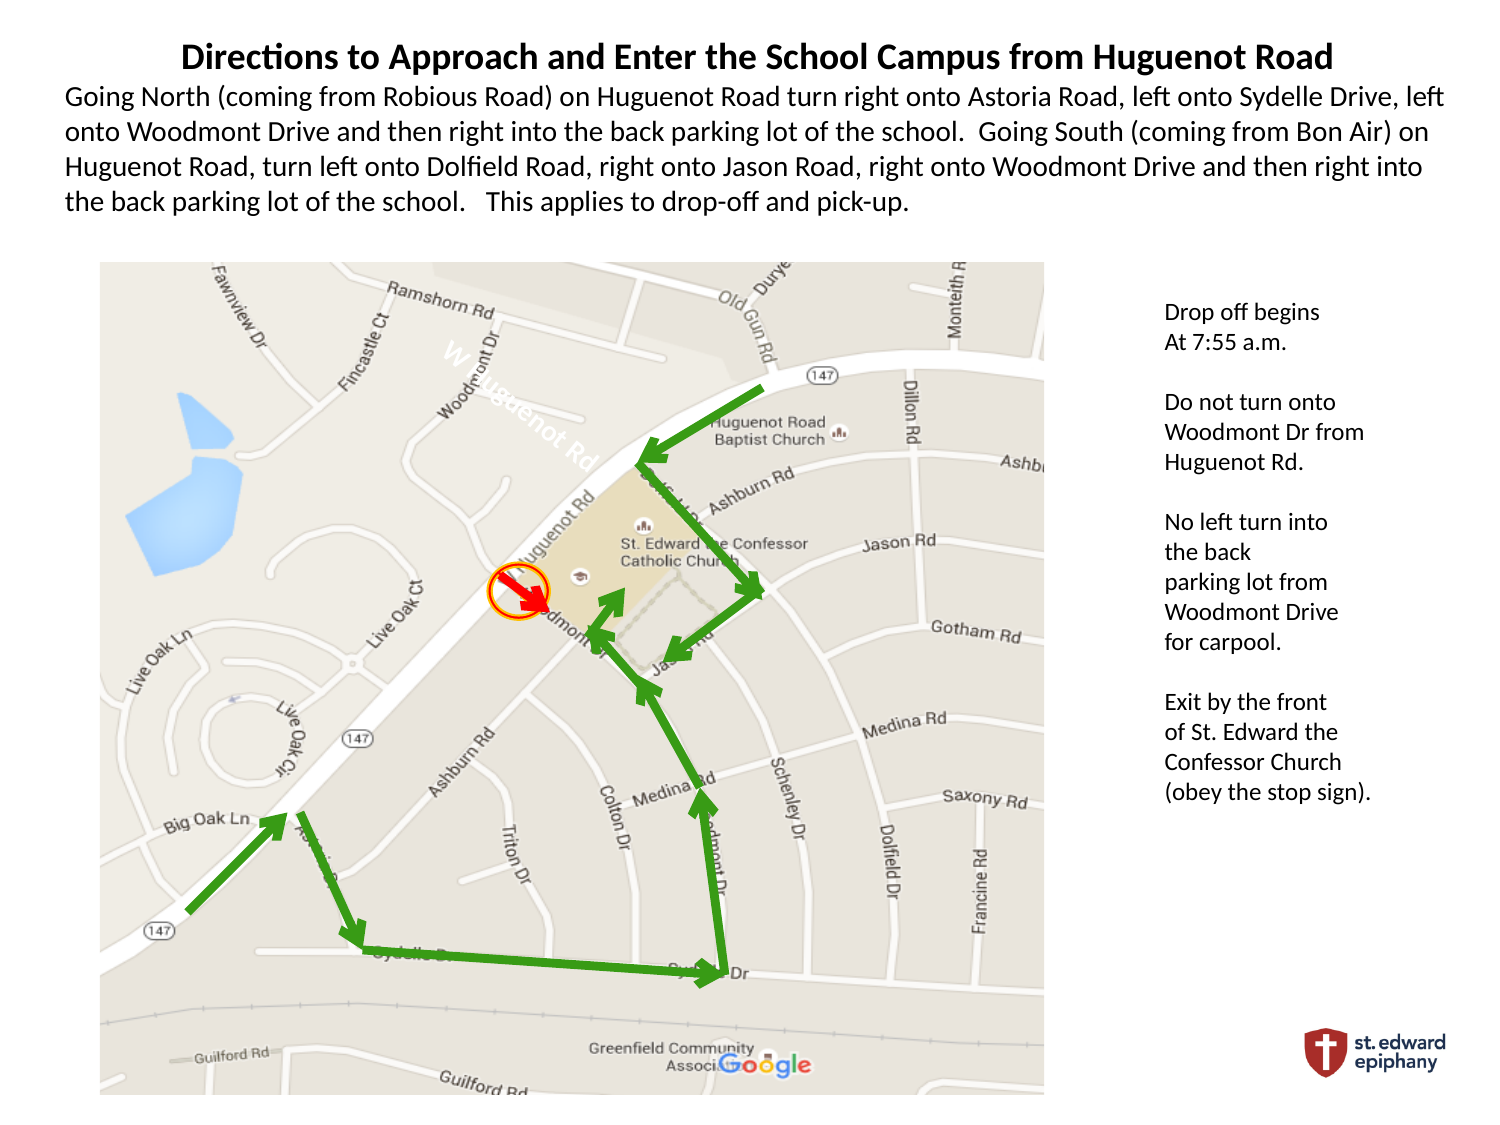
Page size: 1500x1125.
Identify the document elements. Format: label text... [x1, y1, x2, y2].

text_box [637, 470, 763, 601]
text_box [637, 674, 701, 788]
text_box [587, 624, 644, 689]
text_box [362, 949, 726, 976]
picture [99, 262, 1045, 1095]
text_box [187, 812, 288, 913]
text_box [699, 787, 726, 949]
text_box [499, 574, 551, 613]
picture [1299, 1024, 1451, 1081]
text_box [662, 587, 763, 663]
text_box Directions to Approach and Enter the School Campus from Huguenot Road Going North (coming from Robious Road) on Huguenot Road turn right onto Astoria Road, left onto Sydelle Drive, left onto Woodmont Drive and then right into the back parking lot of the school. Going South (coming from Bon Air) on Huguenot Road, turn left onto Dolfield Road, right onto Jason Road, right onto Woodmont Drive and then right into the back parking lot of the school. This applies to drop-off and pick-up. [49, 24, 1475, 225]
text_box Drop off begins At 7:55 a.m. Do not turn onto Woodmont Dr from Huguenot Rd. No left turn into the back parking lot from Woodmont Drive for carpool. Exit by the front of St. Edward the Confessor Church (obey the stop sign). [1149, 288, 1450, 813]
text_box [299, 812, 363, 951]
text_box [587, 587, 626, 638]
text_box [637, 387, 763, 463]
